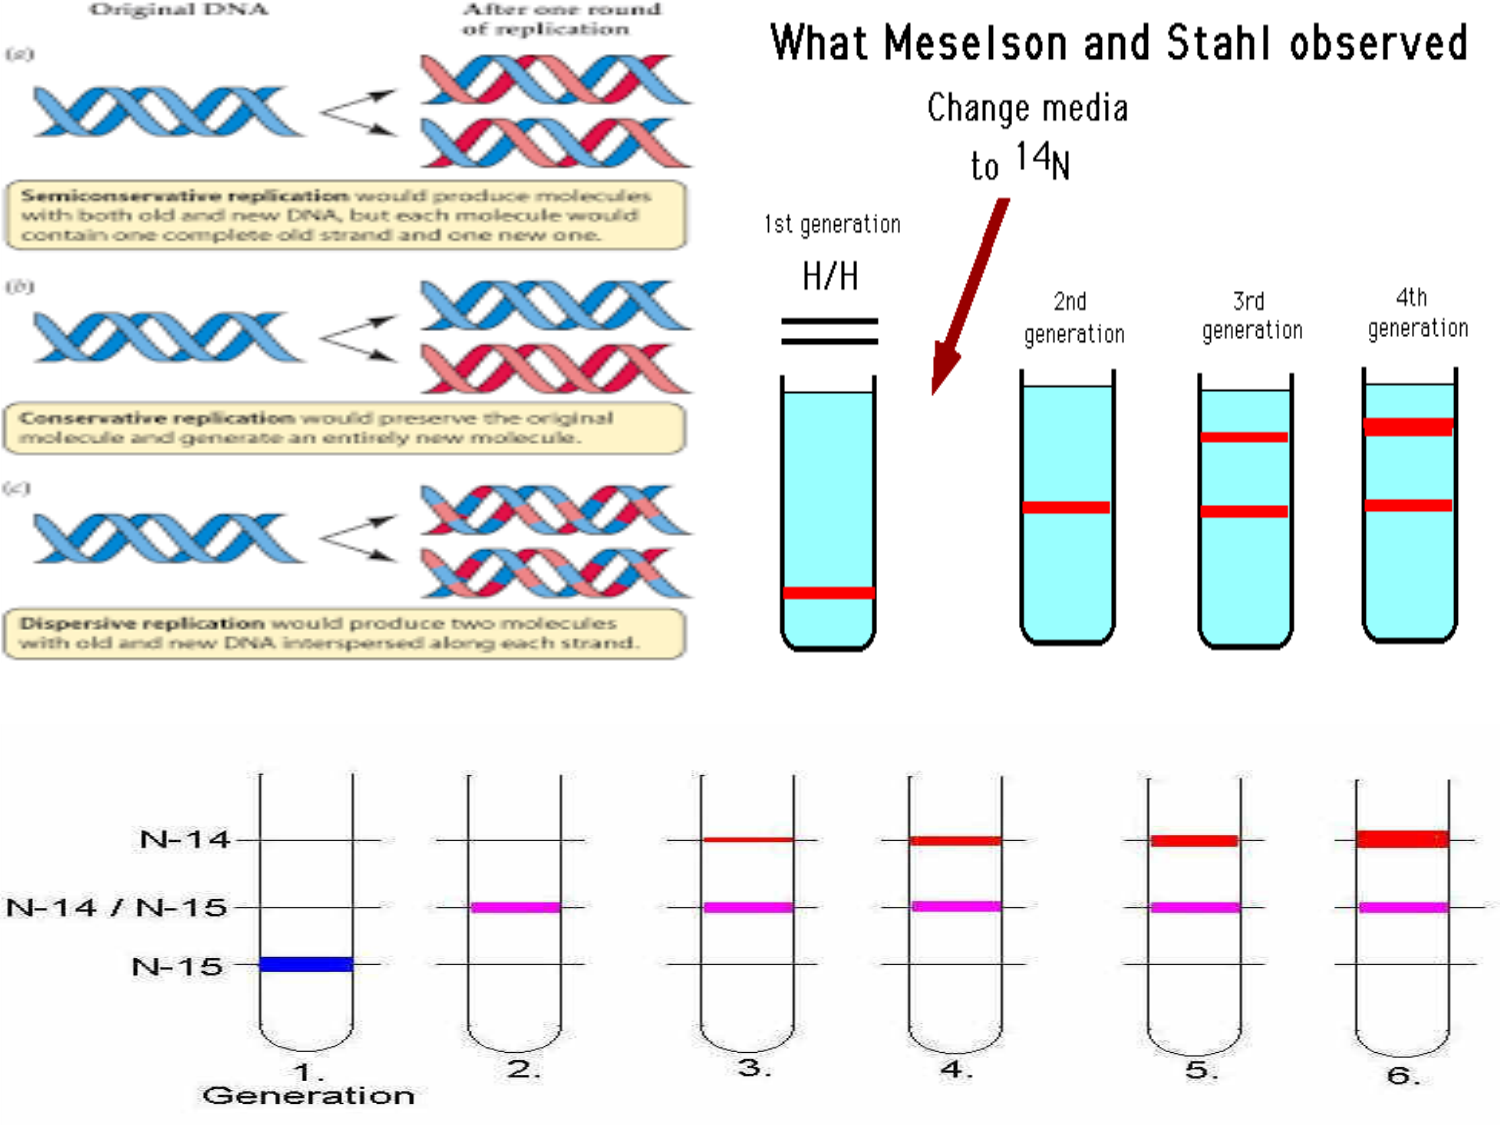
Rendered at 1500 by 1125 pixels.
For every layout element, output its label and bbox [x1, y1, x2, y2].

picture [0, 724, 1500, 1125]
list [0, 0, 701, 663]
picture [724, 0, 1500, 676]
